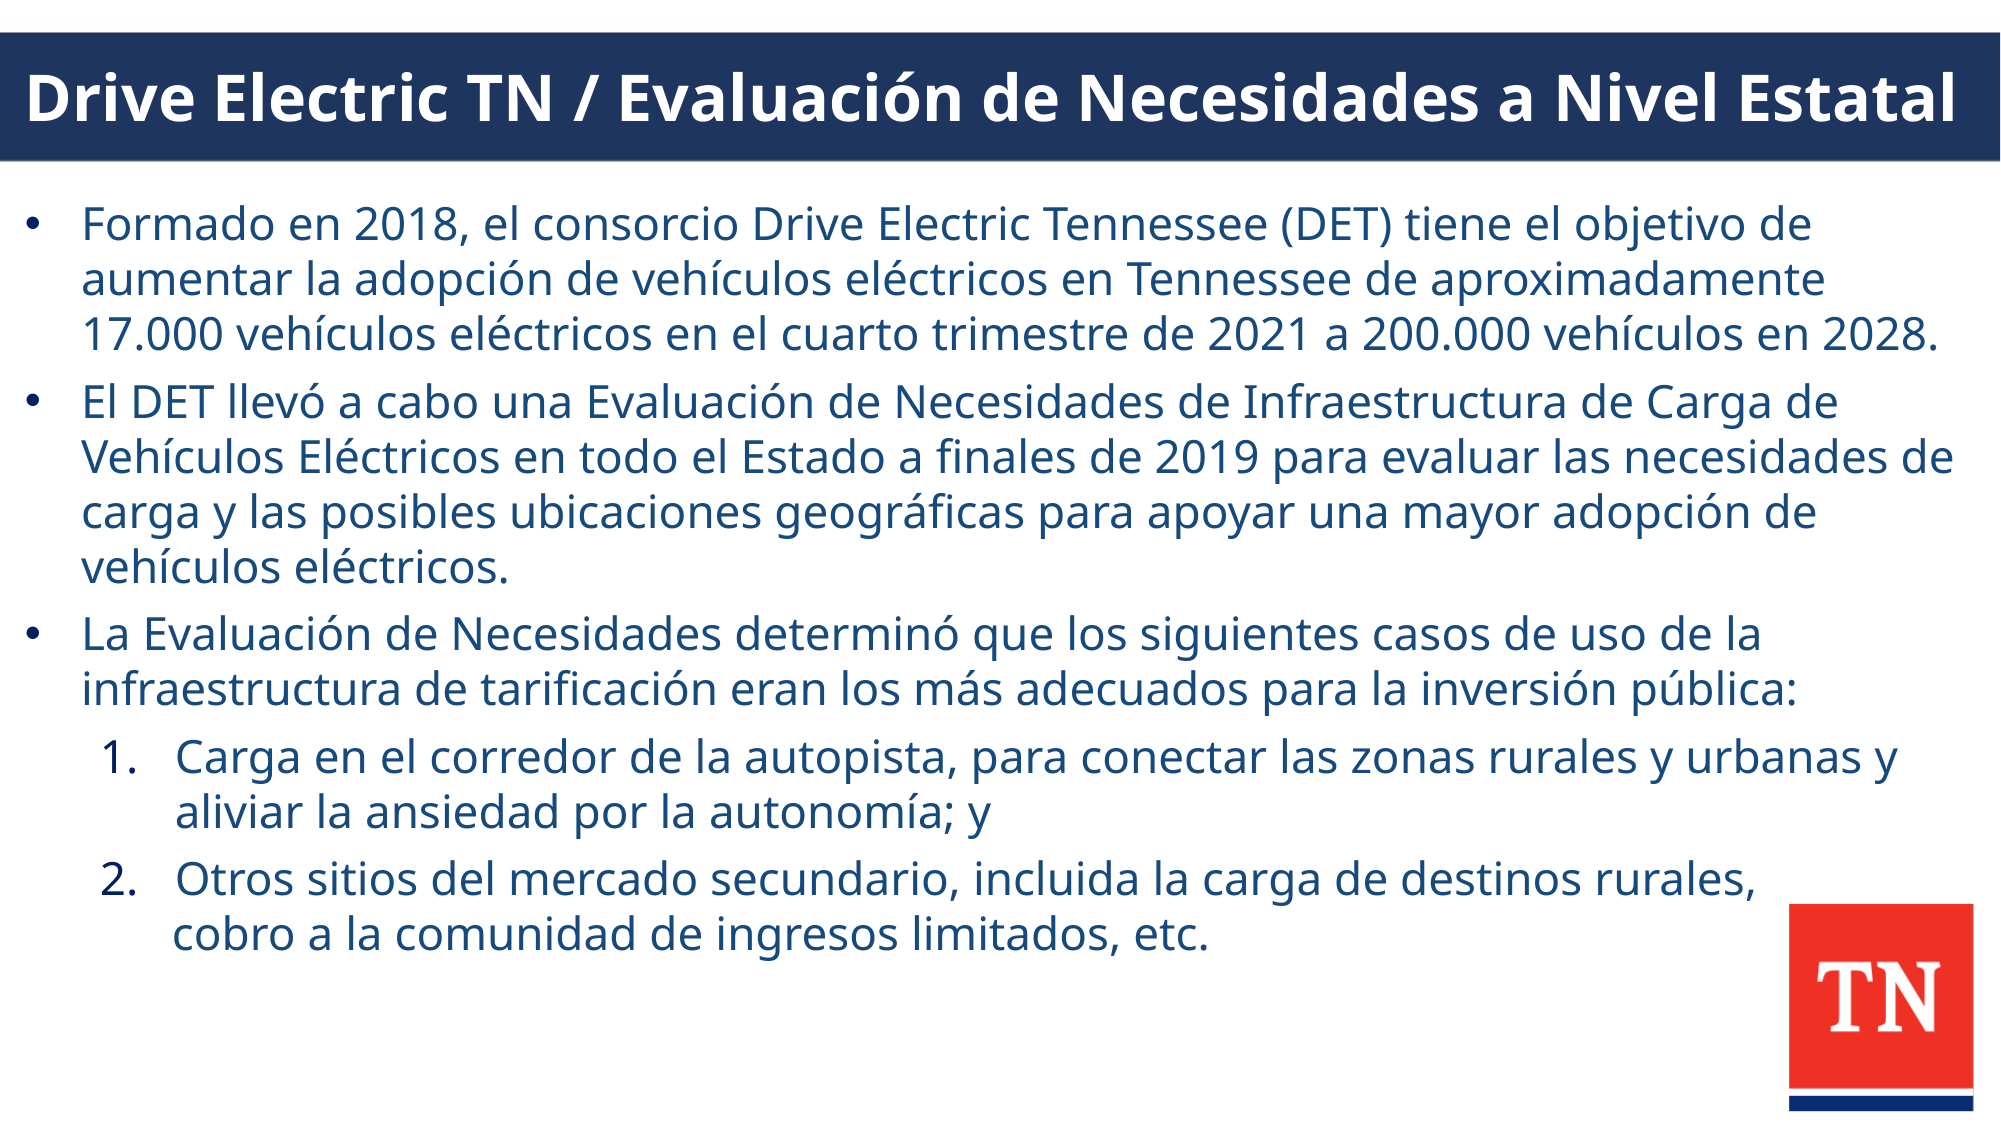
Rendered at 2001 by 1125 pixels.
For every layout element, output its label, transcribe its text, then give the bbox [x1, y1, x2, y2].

title Drive Electric TN / Evaluación de Necesidades a Nivel Estatal [9, 37, 2000, 164]
list Formado en 2018, el consorcio Drive Electric Tennessee (DET) tiene el objetivo de aumentar la adopción de vehículos eléctricos en Tennessee de aproximadamente 17.000 vehículos eléctricos en el cuarto trimestre de 2021 a 200.000 vehículos en 2028. El DET llevó a cabo una Evaluación de Necesidades de Infraestructura de Carga de Vehículos Eléctricos en todo el Estado a finales de 2019 para evaluar las necesidades de carga y las posibles ubicaciones geográficas para apoyar una mayor adopción de vehículos eléctricos. La Evaluación de Necesidades determinó que los siguientes casos de uso de la infraestructura de tarificación eran los más adecuados para la inversión pública: Carga en el corredor de la autopista, para conectar las zonas rurales y urbanas y aliviar la ansiedad por la autonomía; y Otros sitios del mercado secundario, incluida la carga de destinos rurales, cobro a la comunidad de ingresos limitados, etc. [9, 187, 1975, 985]
picture [0, 0, 2001, 1125]
